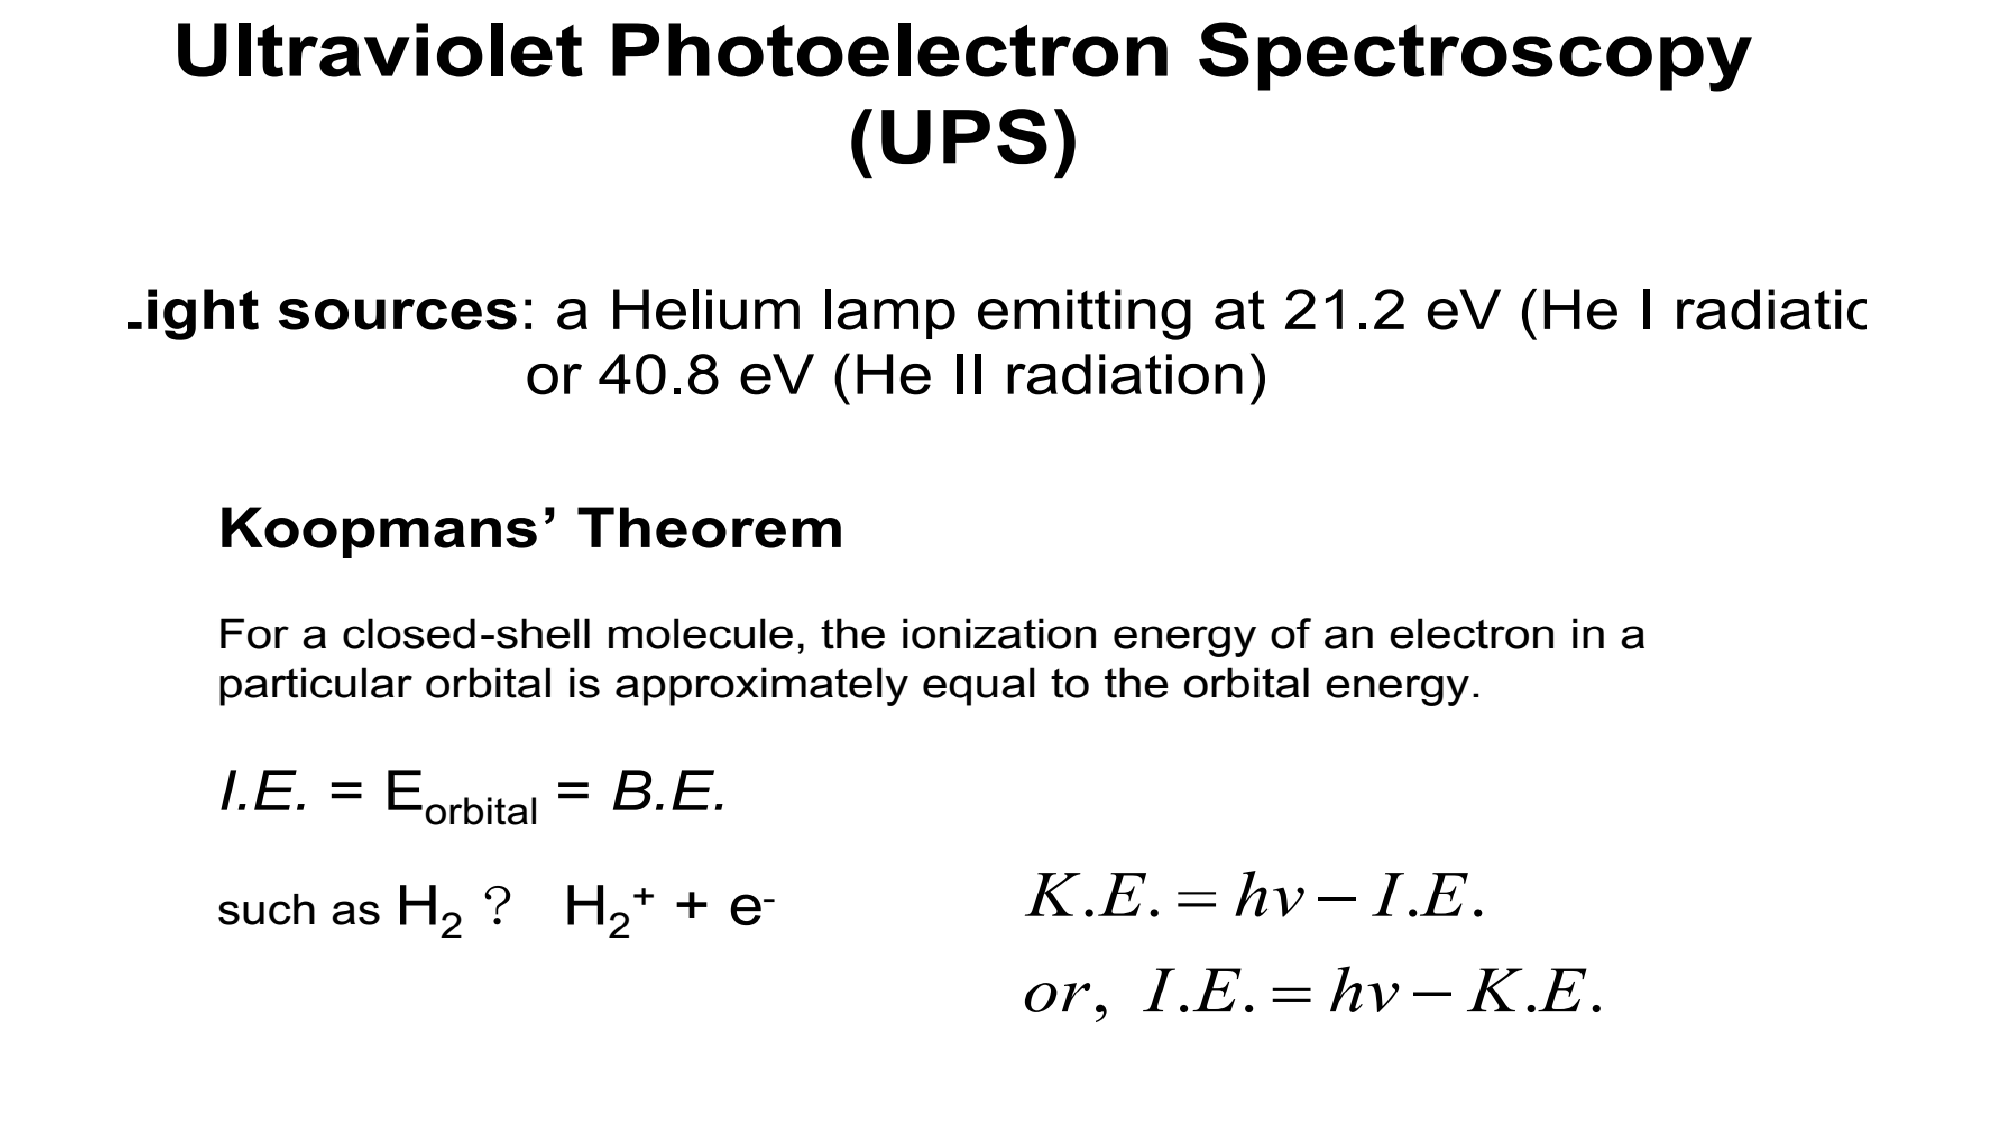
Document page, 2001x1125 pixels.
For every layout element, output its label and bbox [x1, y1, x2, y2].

picture [128, 0, 1867, 1125]
